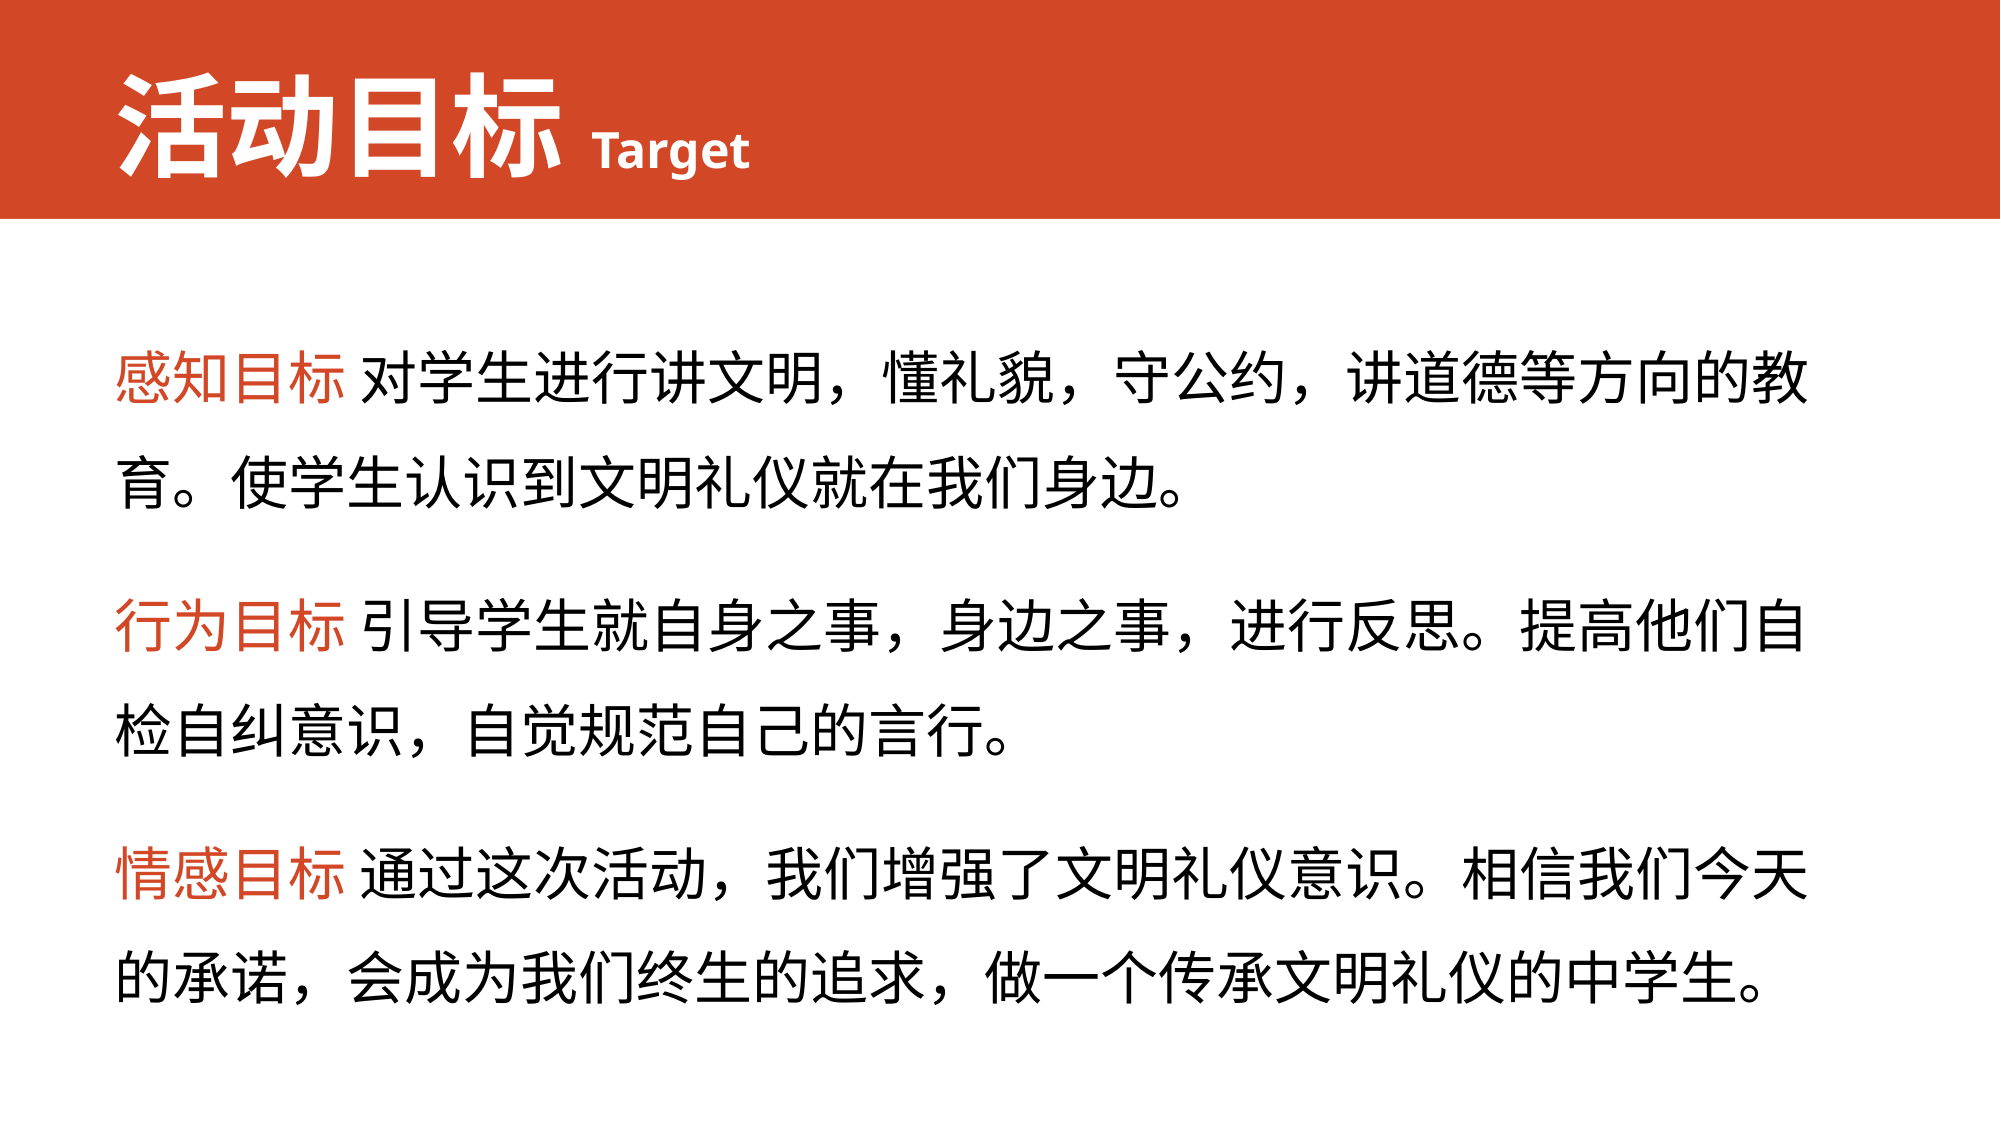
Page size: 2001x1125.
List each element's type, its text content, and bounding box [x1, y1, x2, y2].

list 感知目标 对学生进行讲文明，懂礼貌，守公约，讲道德等方向的教育。使学生认识到文明礼仪就在我们身边。 行为目标 引导学生就自身之事，身边之事，进行反思。提高他们自检自纠意识，自觉规范自己的言行。 情感目标 通过这次活动，我们增强了文明礼仪意识。相信我们今天的承诺，会成为我们终生的追求，做一个传承文明礼仪的中学生。 [99, 299, 1863, 1030]
title 活动目标Target [99, 0, 1863, 199]
